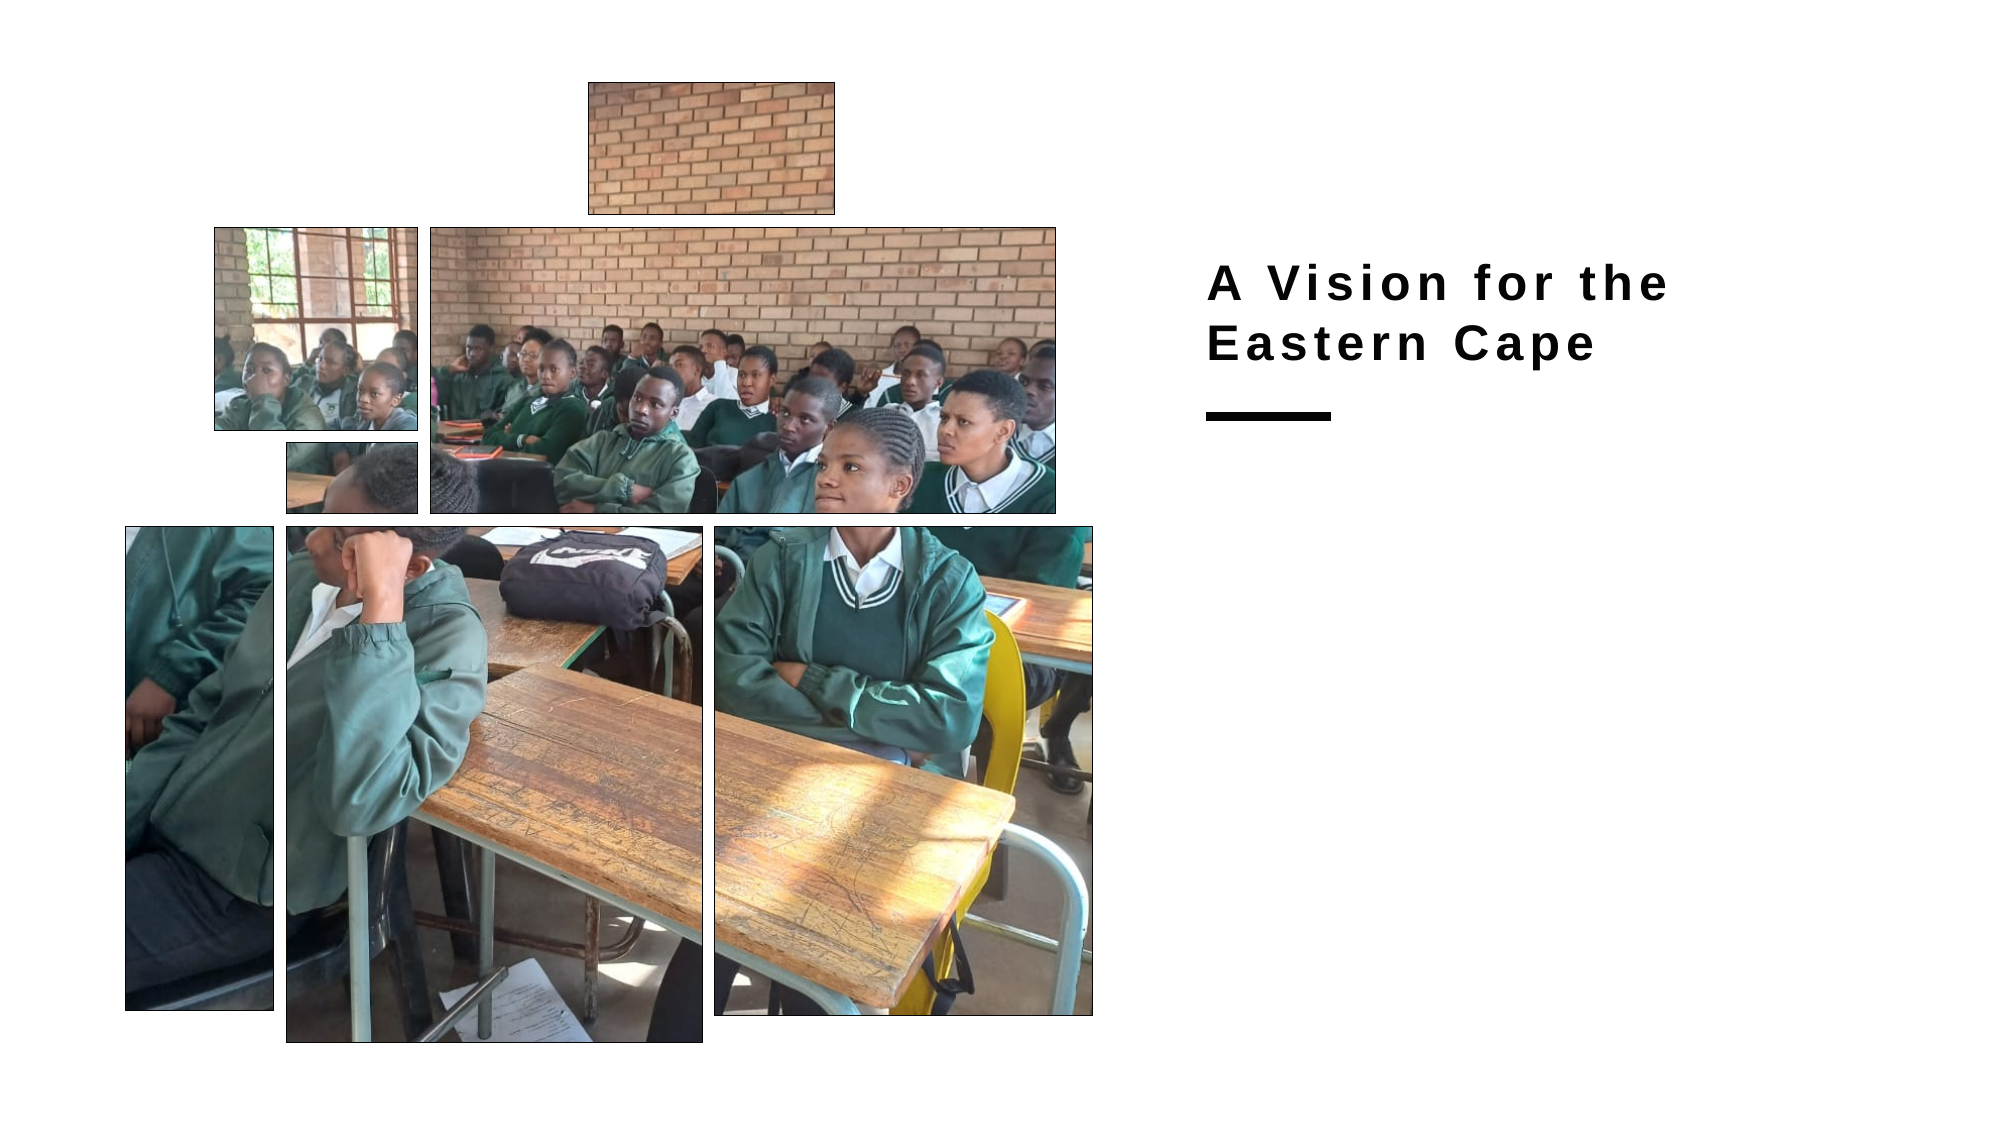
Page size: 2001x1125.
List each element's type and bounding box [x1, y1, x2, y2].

picture [124, 82, 1093, 1043]
text_box [1206, 243, 1828, 380]
